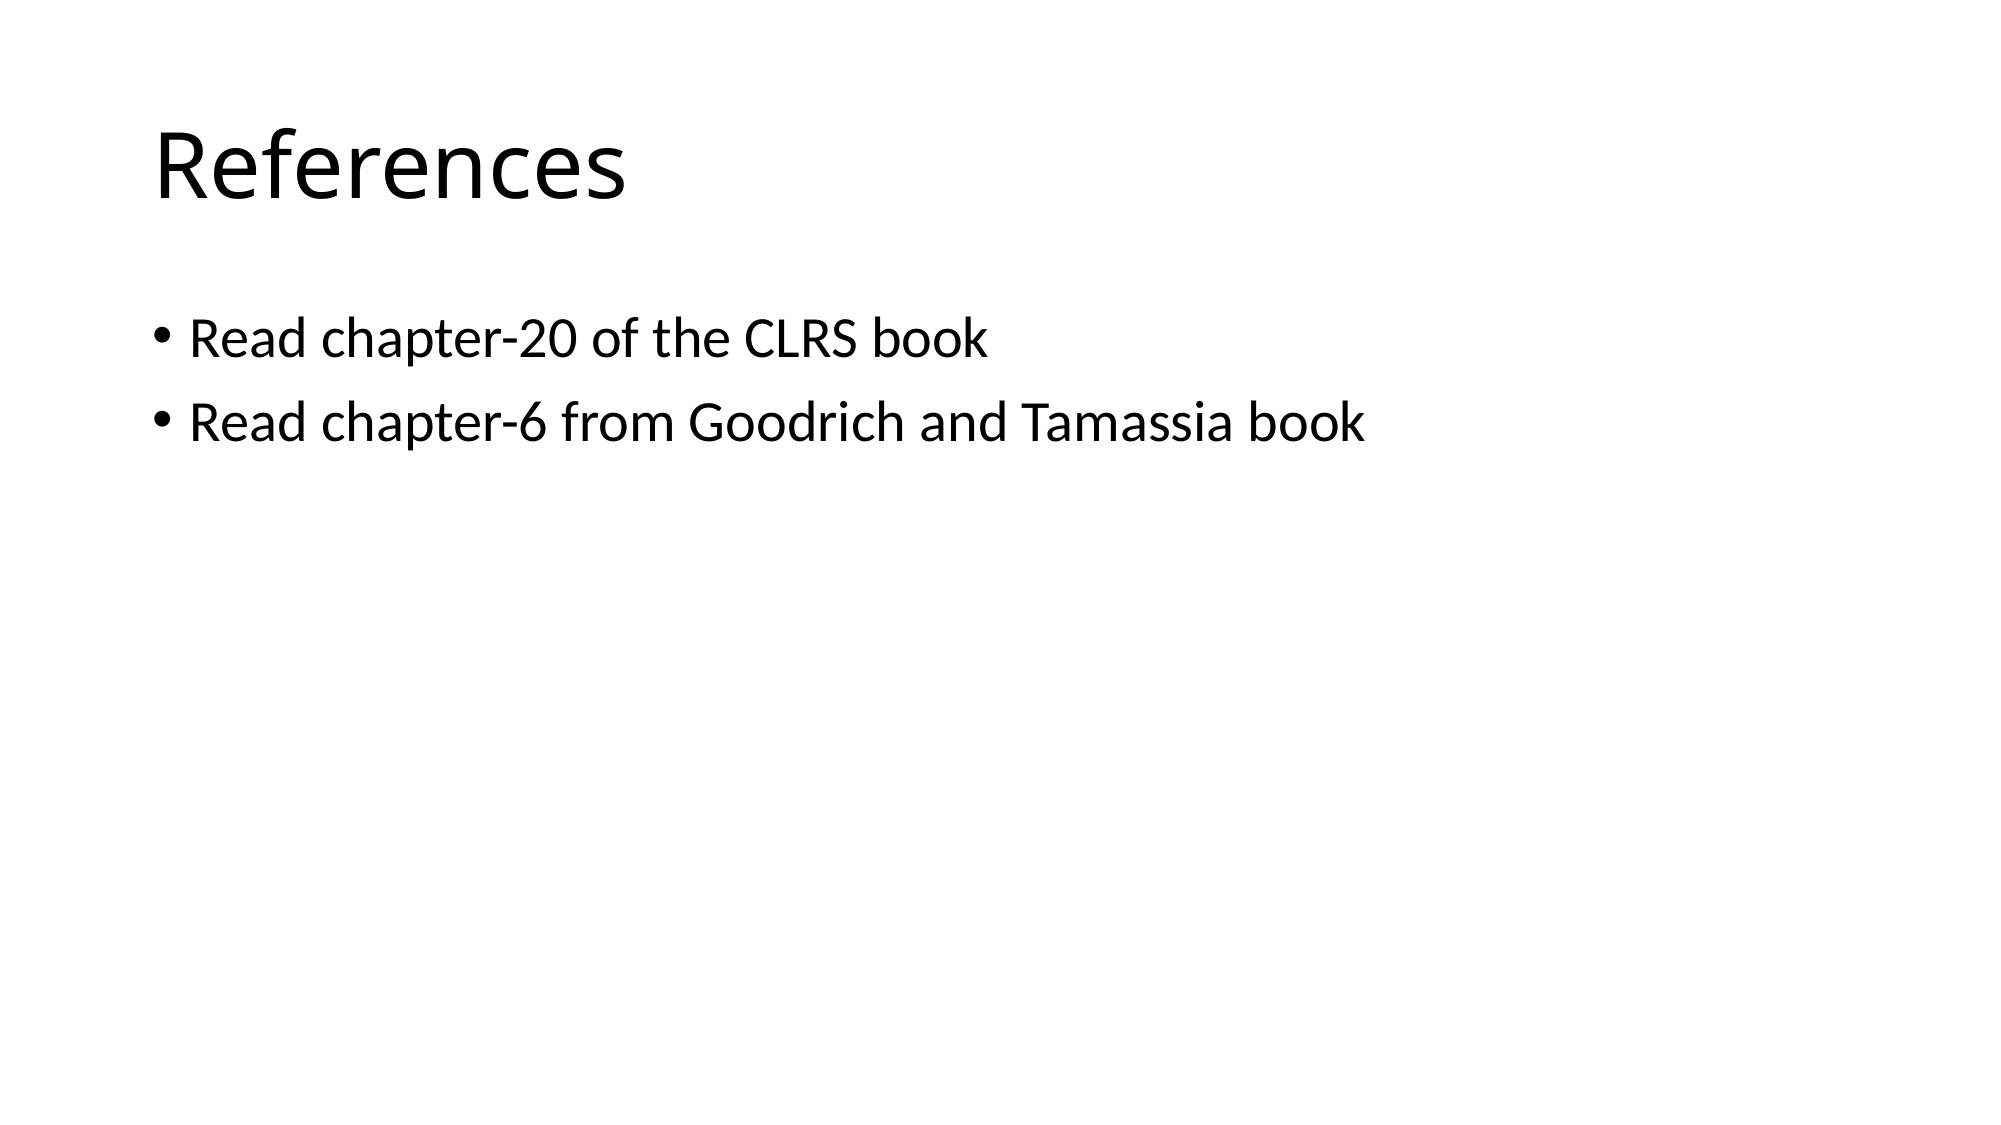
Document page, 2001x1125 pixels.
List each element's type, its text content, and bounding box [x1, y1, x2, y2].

list Read chapter-20 of the CLRS book Read chapter-6 from Goodrich and Tamassia book [137, 299, 1863, 1014]
title References [137, 59, 1863, 278]
